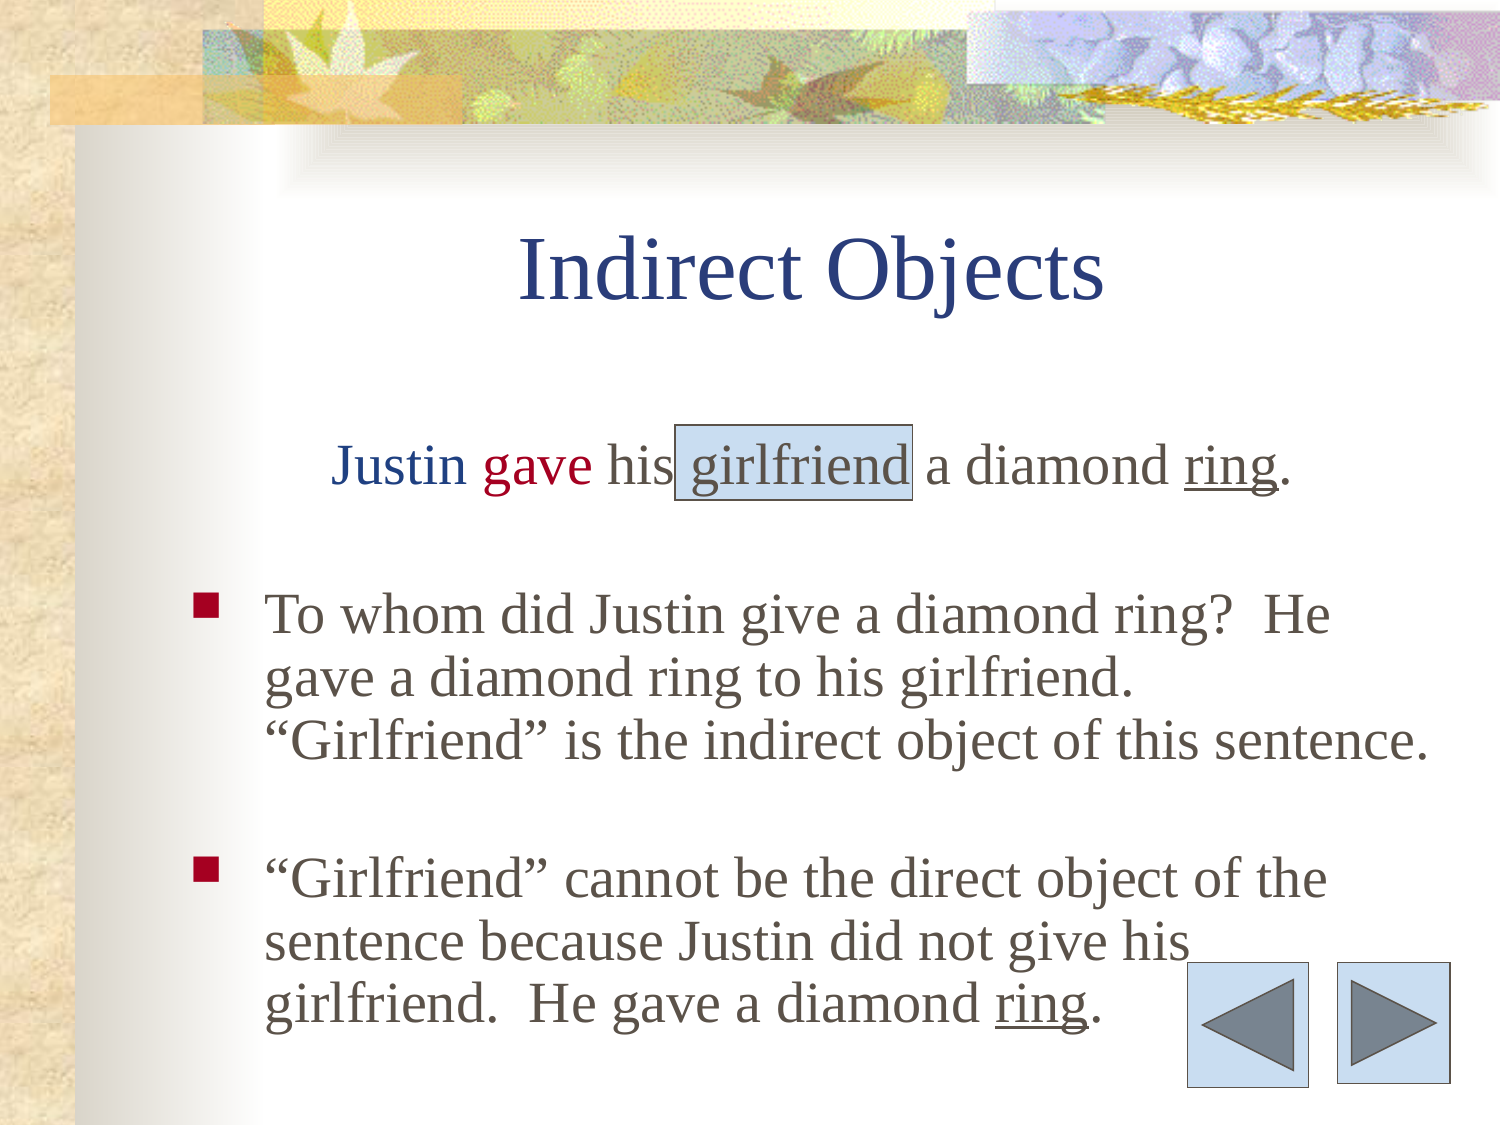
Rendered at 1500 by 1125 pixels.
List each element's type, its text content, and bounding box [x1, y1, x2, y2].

picture [0, 0, 1500, 1125]
title Indirect Objects [174, 137, 1451, 326]
text_box [1337, 962, 1450, 1084]
list Justin gave his girlfriend a diamond ring. To whom did Justin give a diamond ring? He gave a diamond ring to his girlfriend. “Girlfriend” is the indirect object of this sentence. “Girlfriend” cannot be the direct object of the sentence because Justin did not give his girlfriend. He gave a diamond ring. [174, 344, 1451, 1020]
text_box [1187, 962, 1309, 1088]
